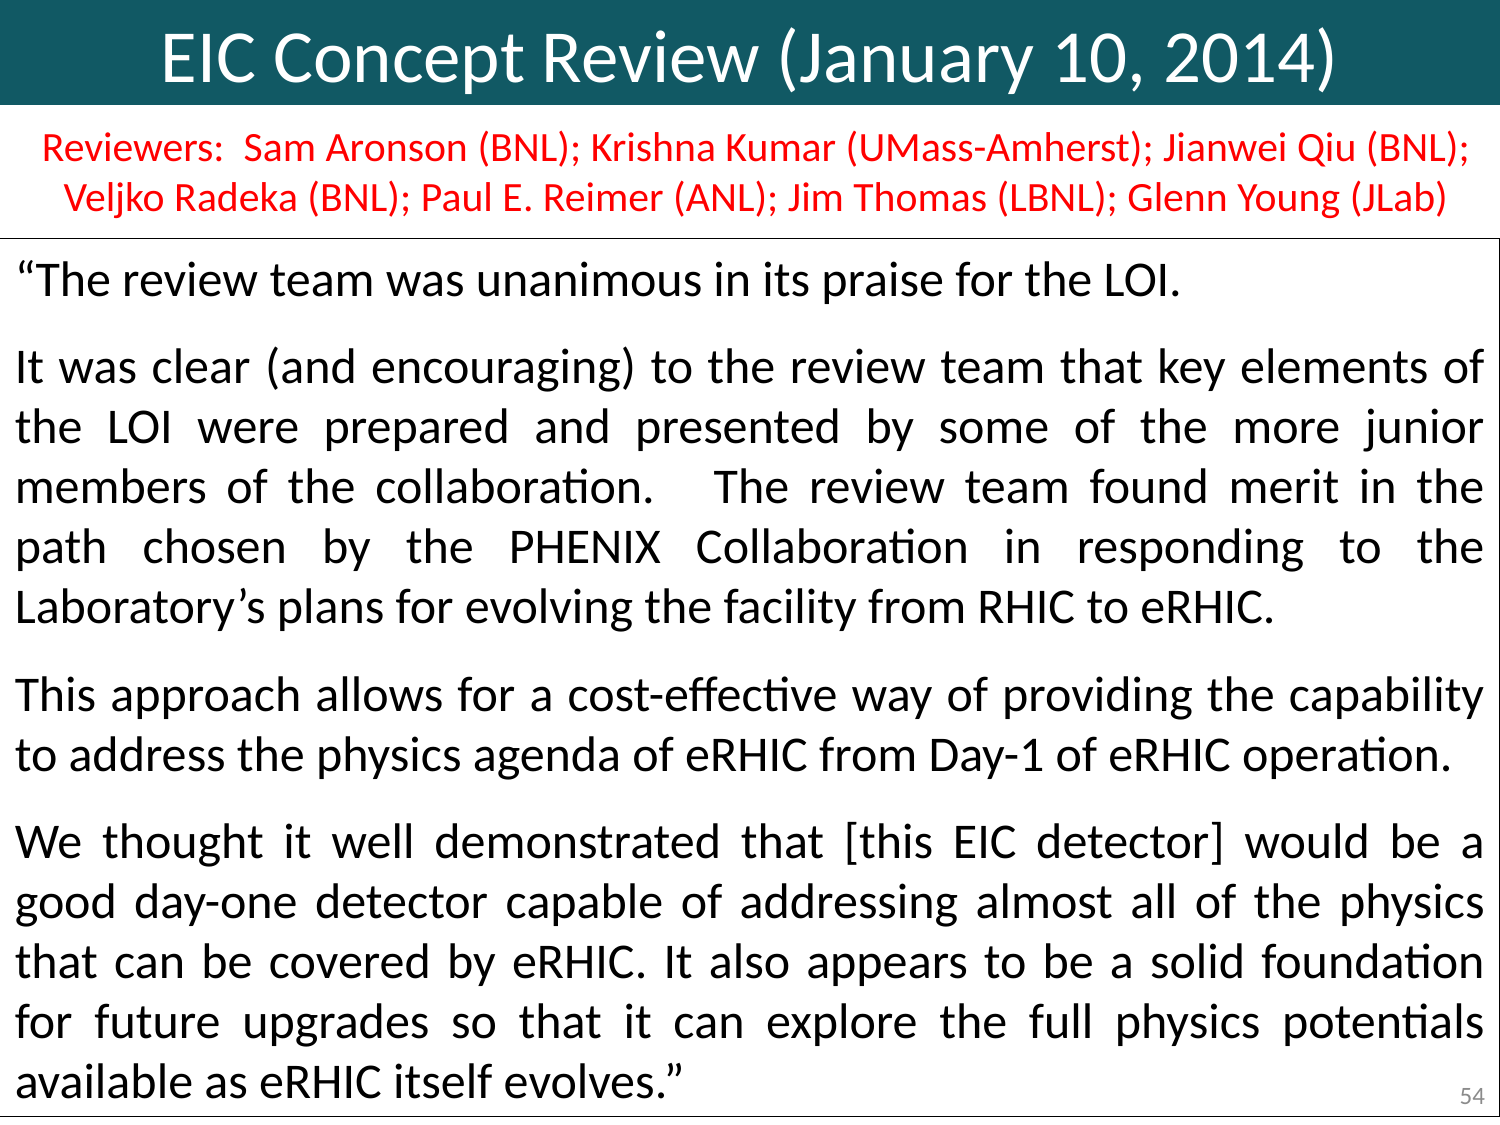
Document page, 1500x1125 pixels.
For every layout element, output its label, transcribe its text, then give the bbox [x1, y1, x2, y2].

text_box “The review team was unanimous in its praise for the LOI. It was clear (and encouraging) to the review team that key elements of the LOI were prepared and presented by some of the more junior members of the collaboration. The review team found merit in the path chosen by the PHENIX Collaboration in responding to the Laboratory’s plans for evolving the facility from RHIC to eRHIC. This approach allows for a cost-effective way of providing the capability to address the physics agenda of eRHIC from Day-1 of eRHIC operation. We thought it well demonstrated that [this EIC detector] would be a good day-one detector capable of addressing almost all of the physics that can be covered by eRHIC. It also appears to be a solid foundation for future upgrades so that it can explore the full physics potentials available as eRHIC itself evolves.” [0, 238, 1500, 1117]
slide_number 54 [1149, 1117, 1500, 1125]
text_box Reviewers: Sam Aronson (BNL); Krishna Kumar (UMass-Amherst); Jianwei Qiu (BNL); Veljko Radeka (BNL); Paul E. Reimer (ANL); Jim Thomas (LBNL); Glenn Young (JLab) [0, 112, 1500, 228]
title EIC Concept Review (January 10, 2014) [0, 0, 1500, 105]
